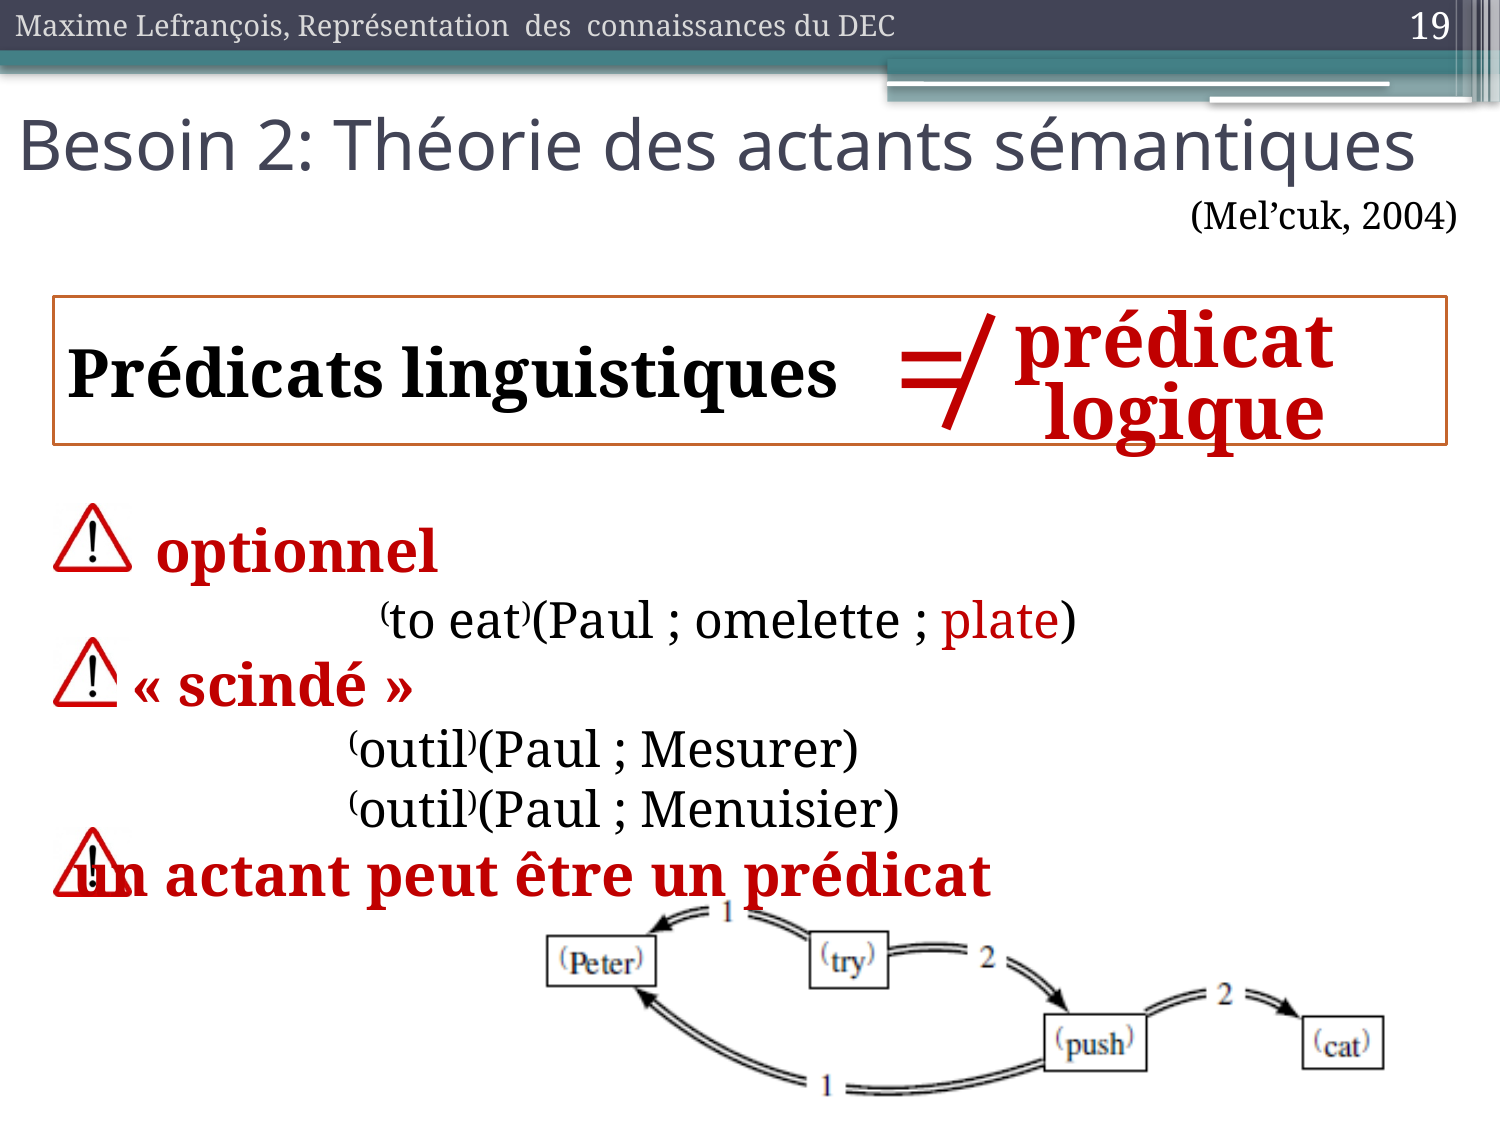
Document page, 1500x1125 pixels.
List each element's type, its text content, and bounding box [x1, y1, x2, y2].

text_box Maxime Lefrançois, Représentation des connaissances du DEC [0, 0, 1500, 50]
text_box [52, 827, 929, 918]
text_box ≠ [878, 274, 1015, 455]
slide_number 19 [1341, 50, 1466, 54]
text_box Prédicats linguistiques [1015, 295, 1448, 446]
text_box Prédicats linguistiques [52, 295, 878, 446]
text_box (outil)(Paul ; Mesurer) (outil)(Paul ; Menuisier) [333, 709, 916, 824]
text_box prédicat logique [1000, 302, 1371, 462]
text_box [52, 502, 460, 593]
text_box (Mel’cuk, 2004) [1175, 184, 1500, 245]
text_box (to eat)(Paul ; omelette ; plate) [365, 581, 1093, 656]
picture [525, 881, 1424, 1125]
text_box Besoin 2: Théorie des actants sémantiques [2, 54, 1500, 230]
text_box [52, 637, 413, 727]
